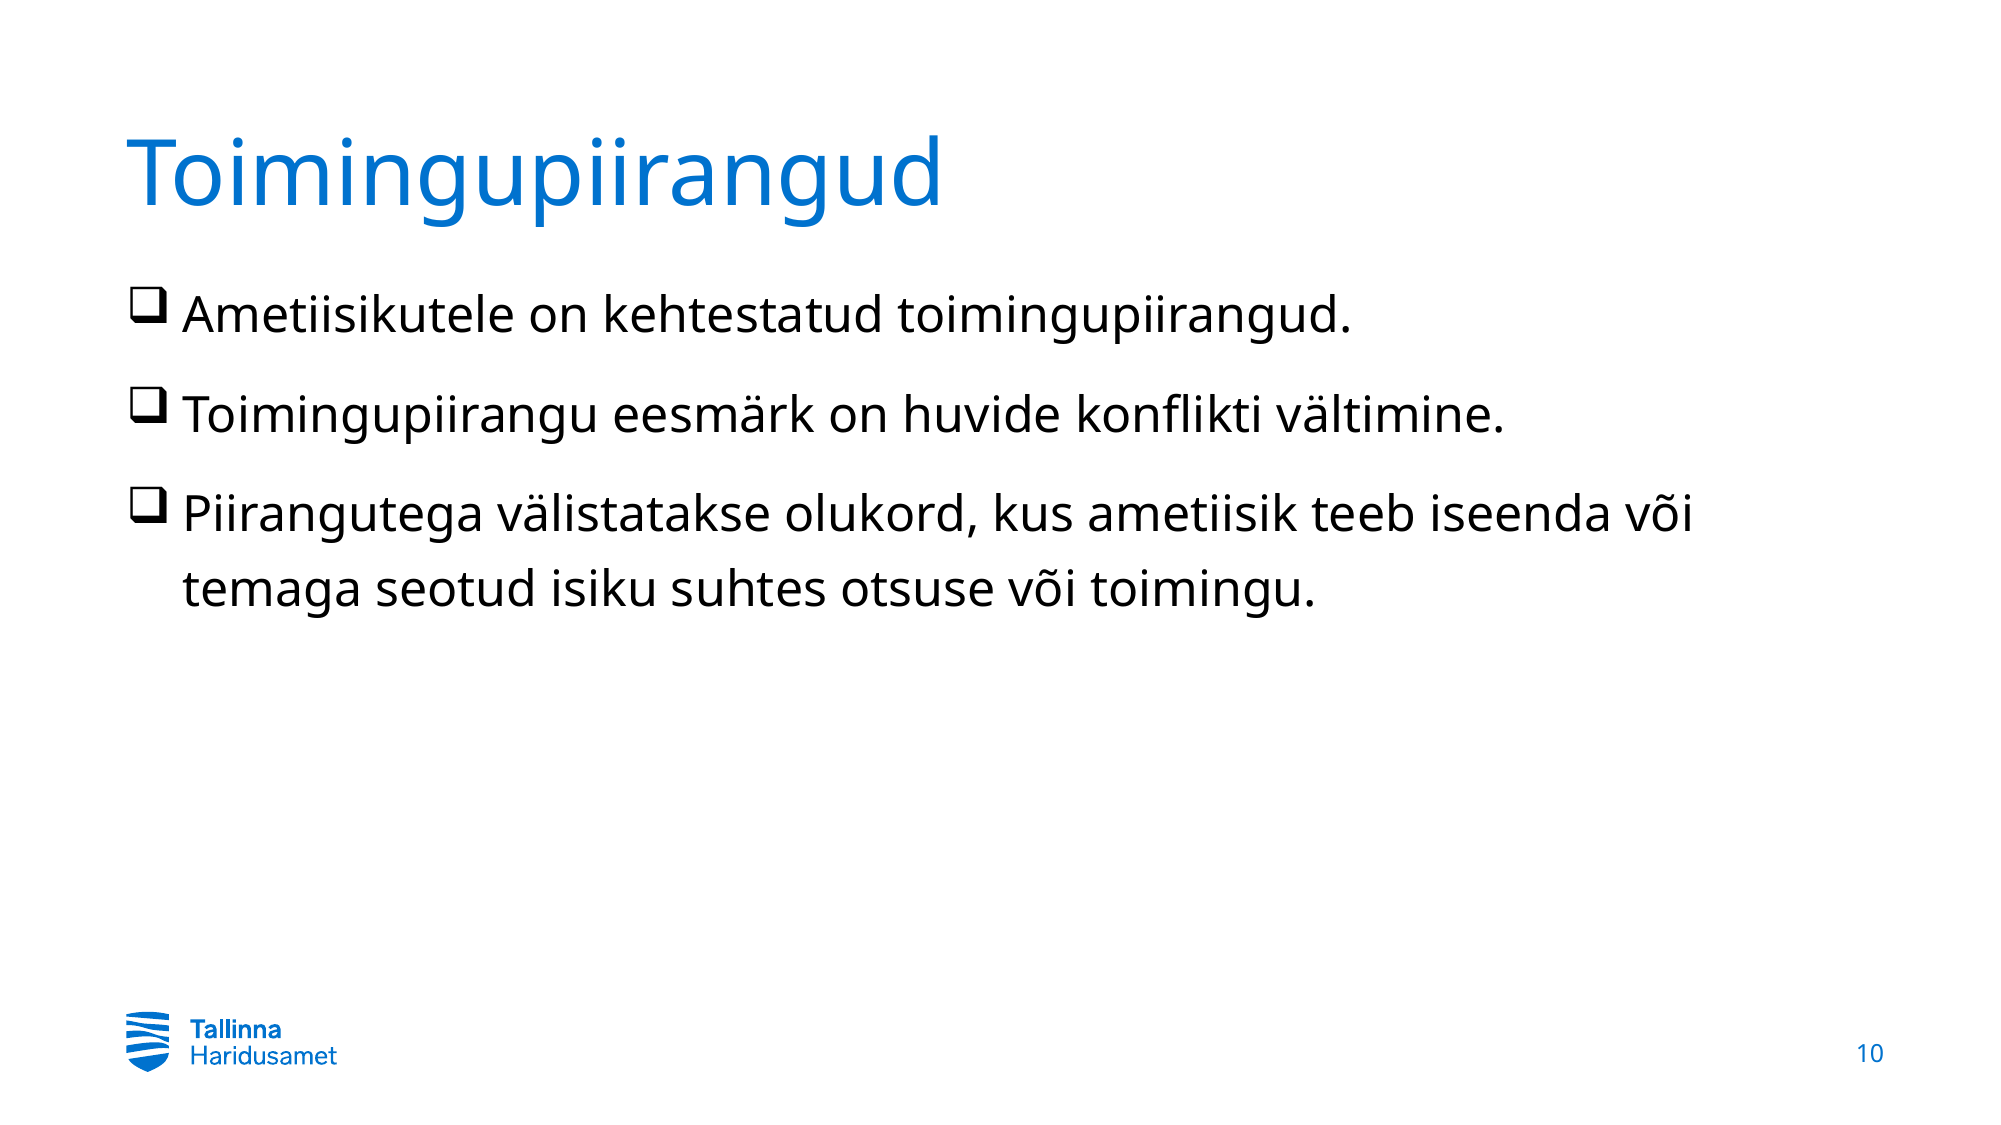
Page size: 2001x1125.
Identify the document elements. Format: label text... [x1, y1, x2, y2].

title Toimingupiirangud [126, 126, 1885, 266]
list Ametiisikutele on kehtestatud toimingupiirangud. Toimingupiirangu eesmärk on huvide konflikti vältimine. Piirangutega välistatakse olukord, kus ametiisik teeb iseenda või temaga seotud isiku suhtes otsuse või toimingu. [126, 266, 1885, 999]
slide_number 10 [1434, 1011, 1885, 1072]
